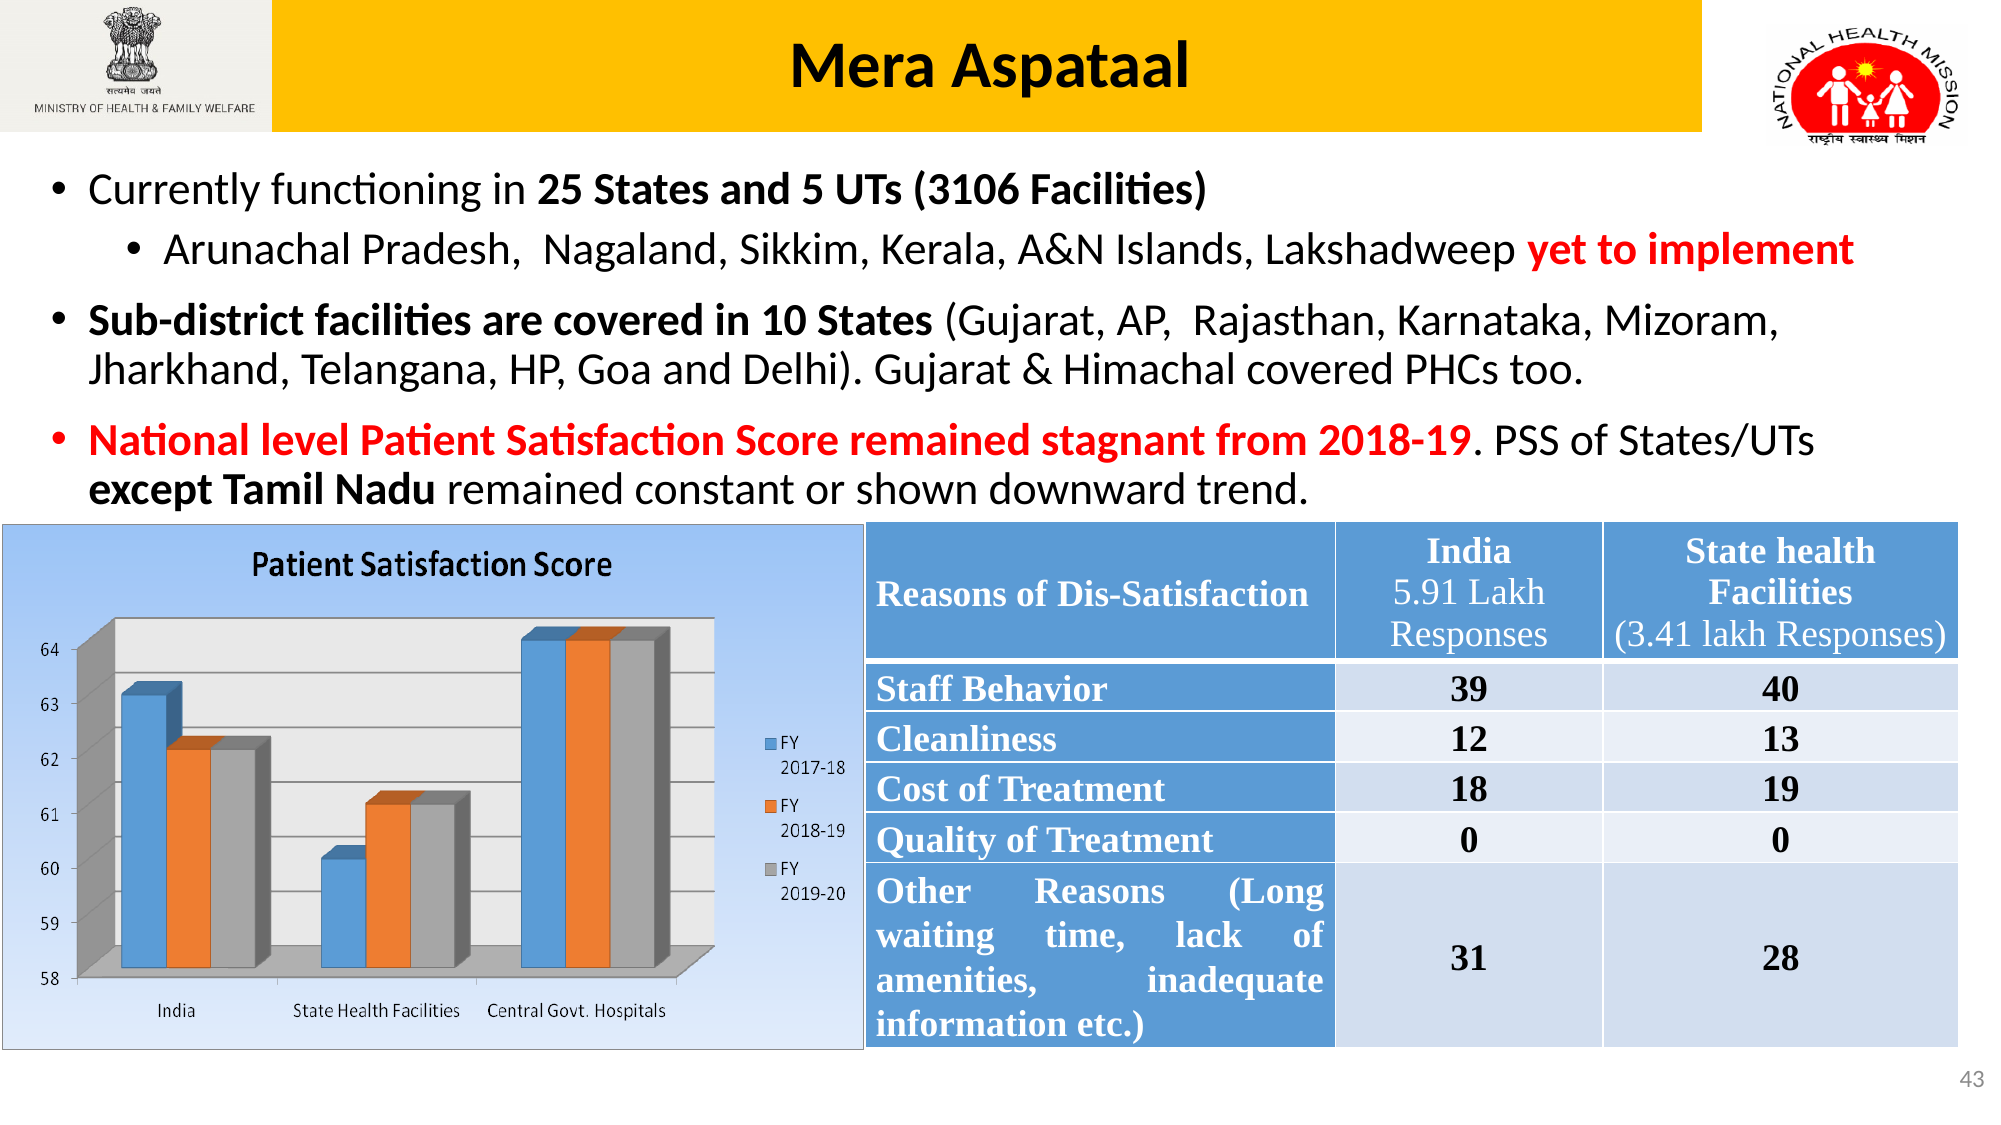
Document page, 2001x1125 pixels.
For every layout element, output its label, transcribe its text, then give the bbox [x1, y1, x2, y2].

table_cell 13 [1604, 712, 1958, 761]
table_cell 0 [1336, 813, 1602, 862]
table_cell Other Reasons (Long waiting time, lack of amenities, inadequate information etc.) [866, 863, 1335, 1047]
table_cell Cleanliness [866, 712, 1335, 761]
table_cell 12 [1336, 712, 1602, 761]
text_box Mera Aspataal [272, 0, 1702, 132]
table_cell Quality of Treatment [866, 813, 1335, 862]
table_cell 19 [1604, 763, 1958, 811]
table_cell Staff Behavior [866, 664, 1335, 710]
picture [1702, 0, 2000, 181]
table_cell Cost of Treatment [866, 763, 1335, 811]
table_cell 28 [1604, 863, 1958, 1047]
table_cell 40 [1604, 664, 1958, 710]
table_header India 5.91 Lakh Responses [1336, 522, 1602, 658]
table_cell 39 [1336, 664, 1602, 710]
table_header Reasons of Dis-Satisfaction [866, 522, 1335, 658]
picture [0, 522, 865, 1051]
table_cell 18 [1336, 763, 1602, 811]
table_cell 0 [1604, 813, 1958, 862]
table_header State health Facilities (3.41 lakh Responses) [1604, 522, 1958, 658]
picture [0, 0, 272, 132]
slide_number 43 [1550, 1047, 2000, 1107]
table_cell 31 [1336, 863, 1602, 1047]
list Currently functioning in 25 States and 5 UTs (3106 Facilities) Arunachal Pradesh, Nagaland, Sikkim, Kerala, A&N Islands, Lakshadweep yet to implement Sub-district facilities are covered in 10 States (Gujarat, AP, Rajasthan, Karnataka, Mizoram, Jharkhand, Telangana, HP, Goa and Delhi). Gujarat & Himachal covered PHCs too. National level Patient Satisfaction Score remained stagnant from 2018-19. PSS of States/UTs except Tamil Nadu remained constant or shown downward trend. [35, 158, 1959, 522]
